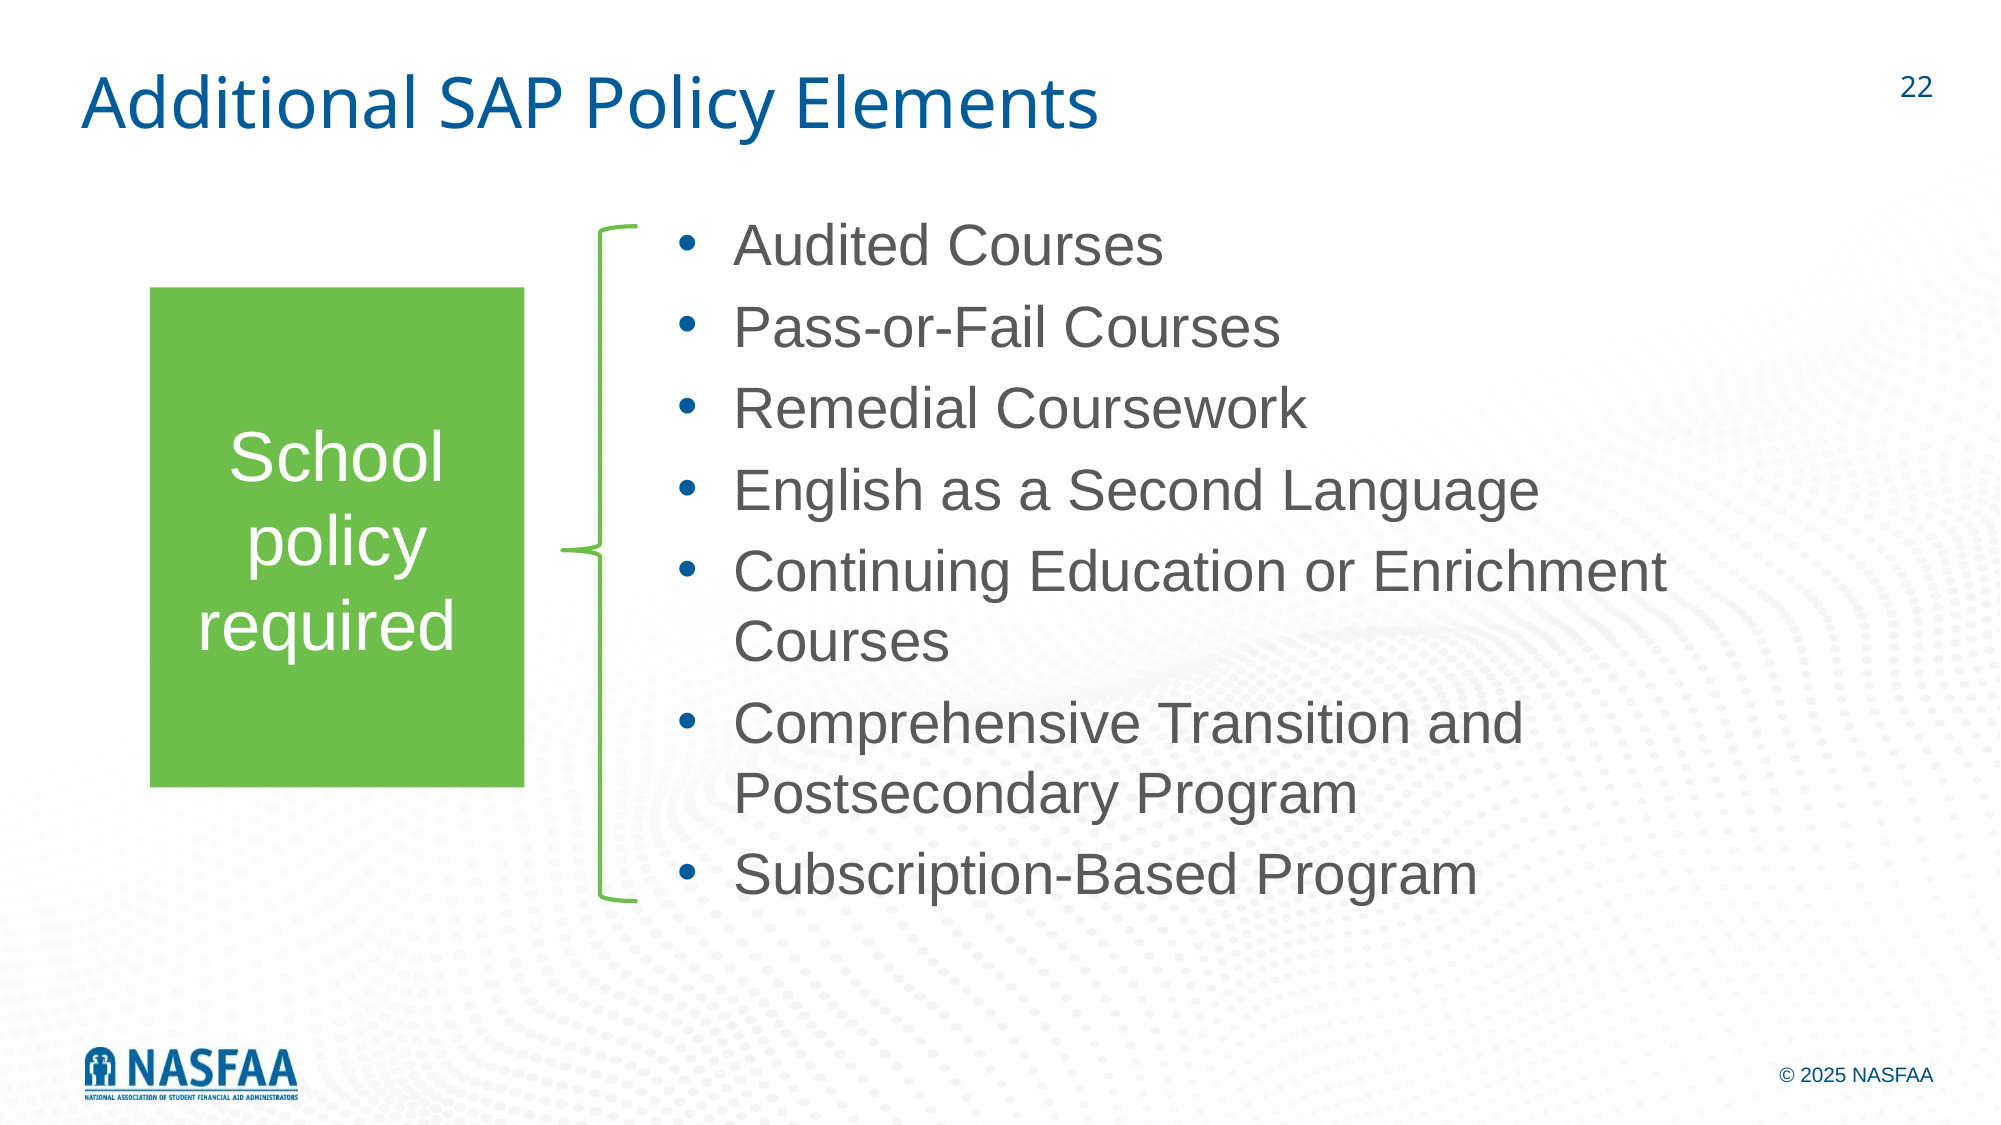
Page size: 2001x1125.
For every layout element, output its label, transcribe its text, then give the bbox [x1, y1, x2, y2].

text_box [561, 225, 638, 902]
picture [85, 1047, 298, 1100]
title Additional SAP Policy Elements [66, 24, 1927, 175]
text_box School policy required [148, 285, 526, 790]
text_box Audited Courses Pass-or-Fail Courses Remedial Coursework English as a Second Language Continuing Education or Enrichment Courses Comprehensive Transition and Postsecondary Program Subscription-Based Program [662, 200, 1763, 988]
slide_number 22 [1848, 58, 1949, 119]
